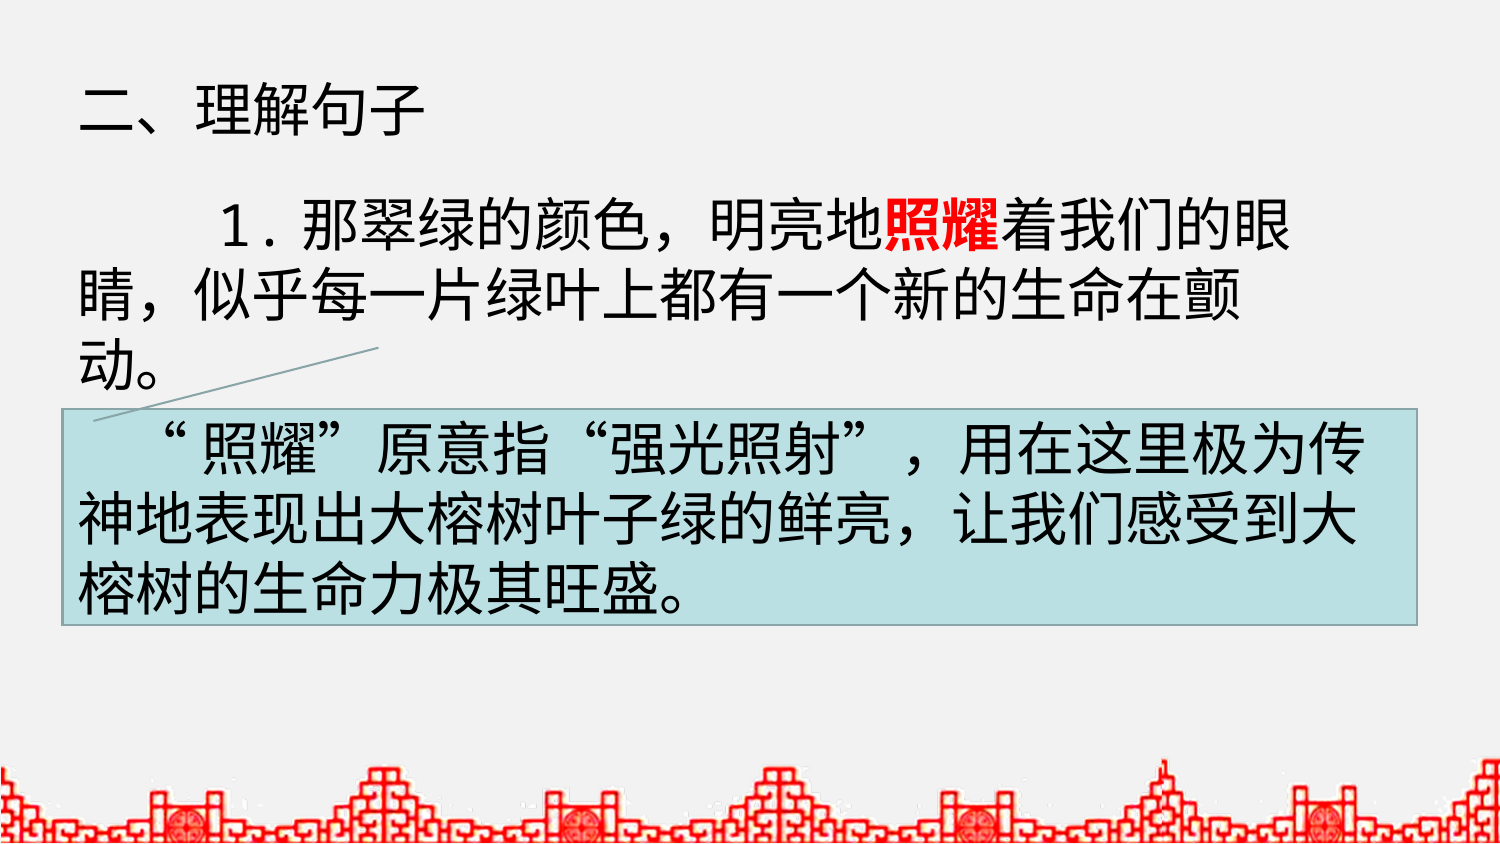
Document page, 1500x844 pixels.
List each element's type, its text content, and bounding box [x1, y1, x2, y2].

text_box 1.那翠绿的颜色，明亮地照耀着我们的眼睛，似乎每一片绿叶上都有一个新的生命在颤动。 [62, 181, 1331, 406]
text_box “照耀”原意指“强光照射”，用在这里极为传神地表现出大榕树叶子绿的鲜亮，让我们感受到大榕树的生命力极其旺盛。 [61, 346, 1418, 626]
text_box 二、理解句子 [62, 66, 443, 151]
